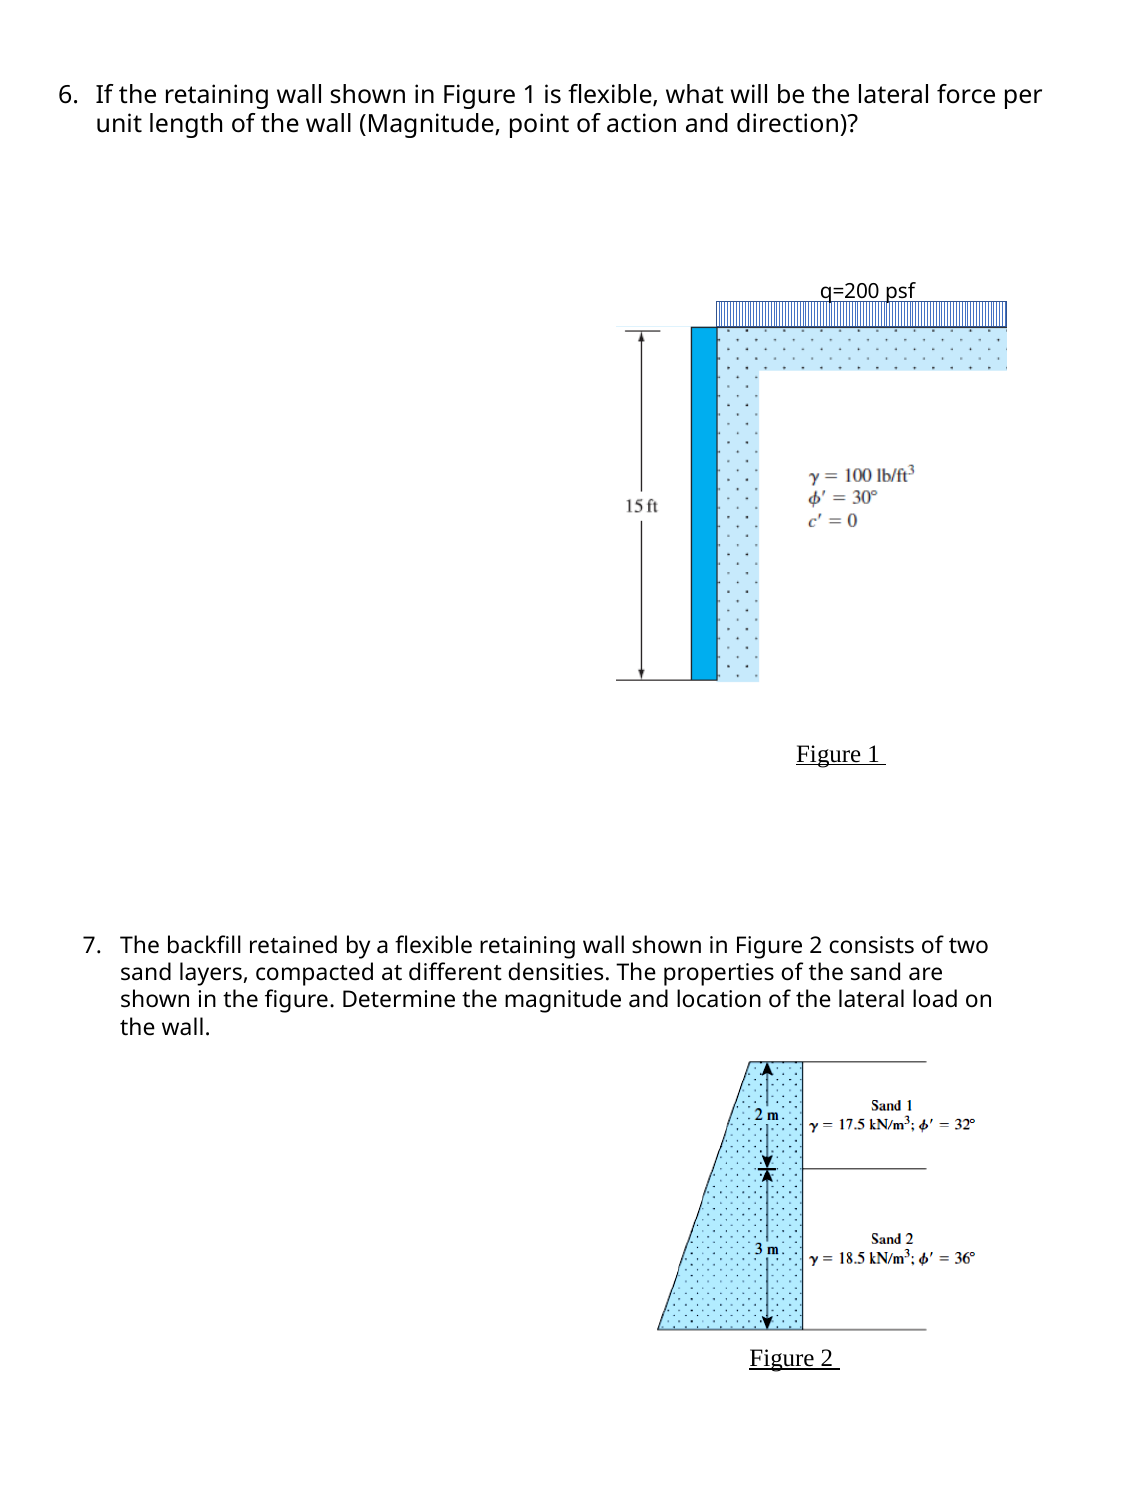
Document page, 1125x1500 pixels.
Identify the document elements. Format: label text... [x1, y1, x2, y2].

picture [616, 326, 1007, 696]
text_box The backfill retained by a flexible retaining wall shown in Figure 2 consists of two sand layers, compacted at different densities. The properties of the sand are shown in the figure. Determine the magnitude and location of the lateral load on the wall. [67, 922, 1010, 1048]
text_box Figure 1 [781, 729, 902, 775]
text_box If the retaining wall shown in Figure 1 is flexible, what will be the lateral force per unit length of the wall (Magnitude, point of action and direction)? [43, 70, 1060, 176]
picture [656, 1057, 994, 1335]
text_box q=200 psf [805, 269, 930, 310]
text_box [715, 301, 1007, 326]
text_box Figure 2 [734, 1335, 855, 1379]
